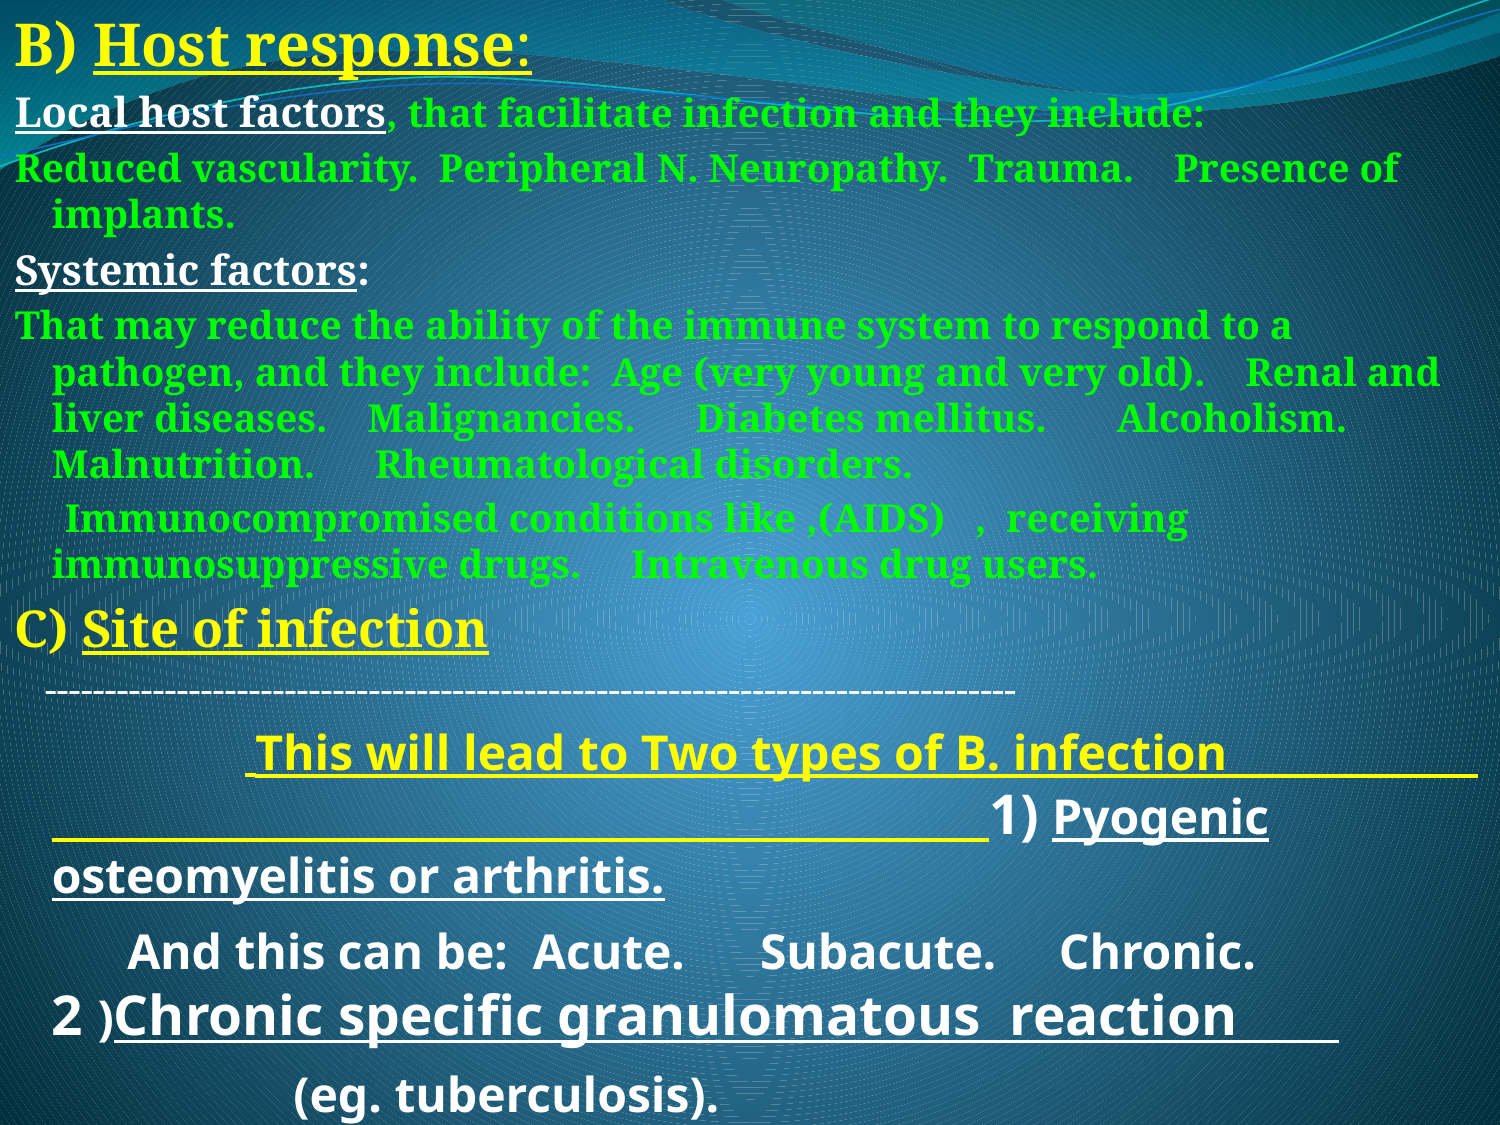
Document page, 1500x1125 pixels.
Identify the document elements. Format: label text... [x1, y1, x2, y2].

list B) Host response: Local host factors, that facilitate infection and they include: Reduced vascularity. Peripheral N. Neuropathy. Trauma. Presence of implants. Systemic factors: That may reduce the ability of the immune system to respond to a pathogen, and they include: Age (very young and very old). Renal and liver diseases. Malignancies. Diabetes mellitus. Alcoholism. Malnutrition. Rheumatological disorders. Immunocompromised conditions like ,(AIDS) , receiving immunosuppressive drugs. Intravenous drug users. C) Site of infection --------------------------------------------------------------------------------- This will lead to Two types of B. infection 1) Pyogenic osteomyelitis or arthritis. And this can be: Acute. Subacute. Chronic. 2 )Chronic specific granulomatous reaction (eg. tuberculosis). [0, 0, 1500, 1125]
